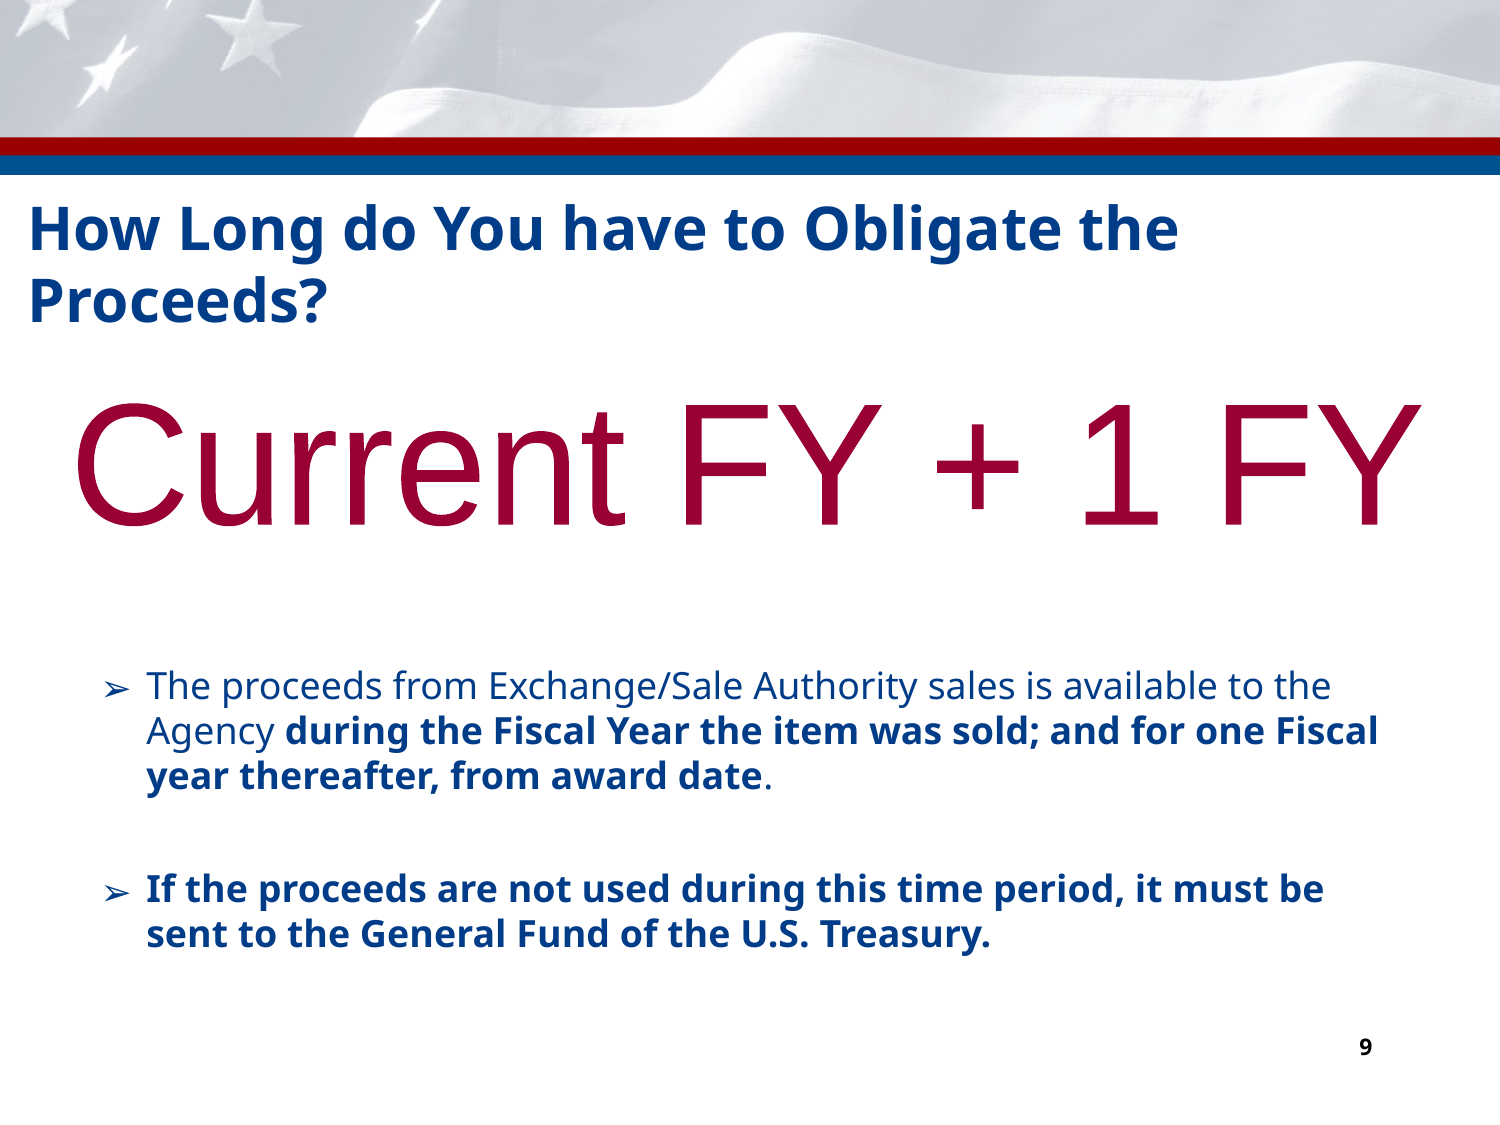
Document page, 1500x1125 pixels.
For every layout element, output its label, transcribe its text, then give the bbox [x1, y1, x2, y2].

slide_number 9 [1074, 1025, 1388, 1100]
picture [0, 0, 1500, 137]
text_box The proceeds from Exchange/Sale Authority sales is available to the Agency during the Fiscal Year the item was sold; and for one Fiscal year thereafter, from award date. If the proceeds are not used during this time period, it must be sent to the General Fund of the U.S. Treasury. [75, 654, 1413, 1025]
title How Long do You have to Obligate the Proceeds? [12, 217, 1500, 308]
